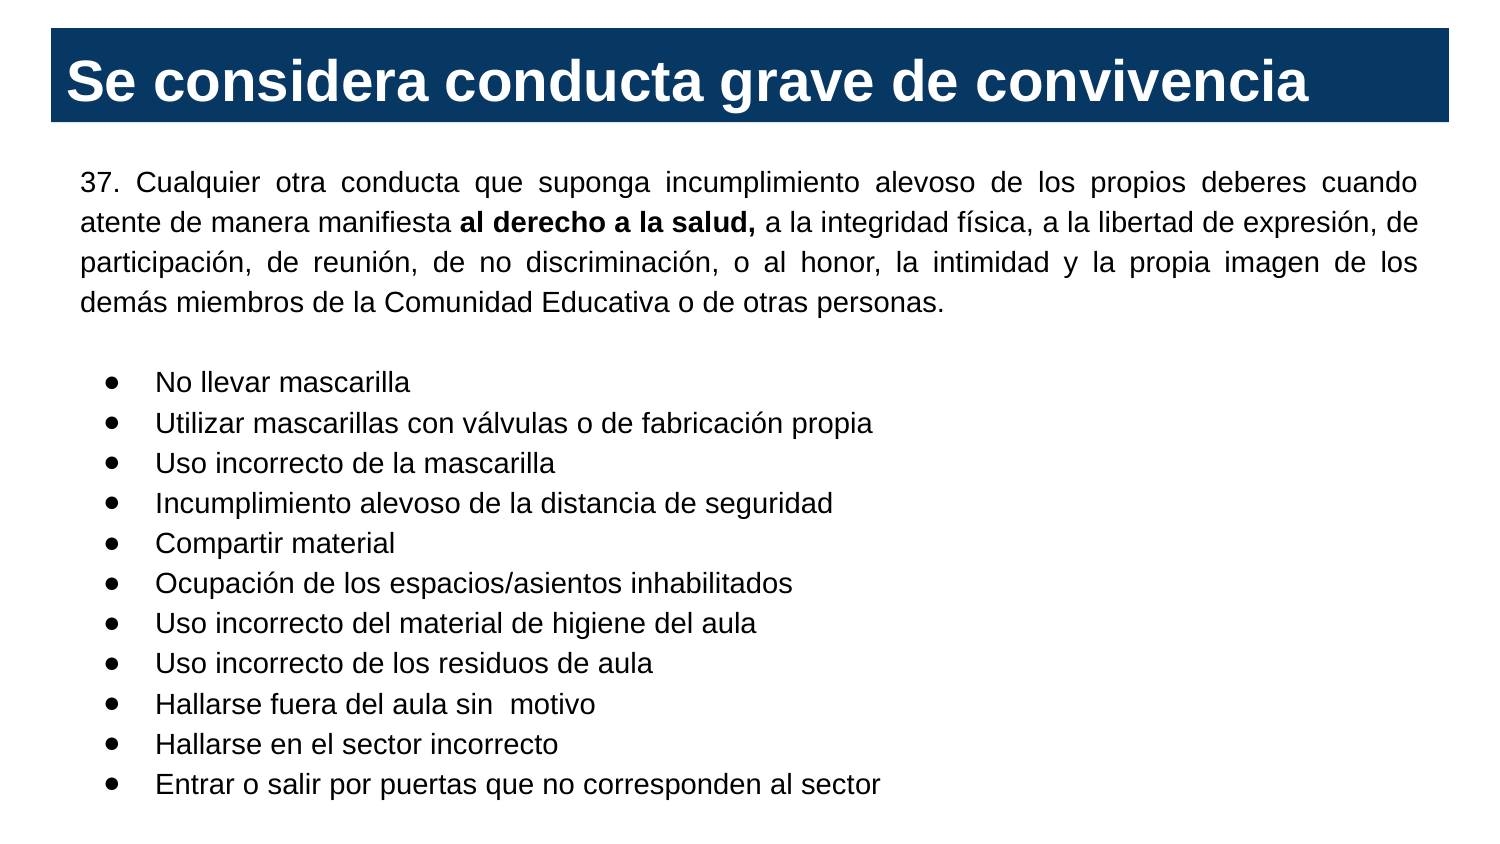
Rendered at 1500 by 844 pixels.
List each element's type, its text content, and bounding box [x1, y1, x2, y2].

title Se considera conducta grave de convivencia [51, 28, 1449, 123]
text_box 37. Cualquier otra conducta que suponga incumplimiento alevoso de los propios deberes cuando atente de manera manifiesta al derecho a la salud, a la integridad física, a la libertad de expresión, de participación, de reunión, de no discriminación, o al honor, la intimidad y la propia imagen de los demás miembros de la Comunidad Educativa o de otras personas. No llevar mascarilla Utilizar mascarillas con válvulas o de fabricación propia Uso incorrecto de la mascarilla Incumplimiento alevoso de la distancia de seguridad Compartir material Ocupación de los espacios/asientos inhabilitados Uso incorrecto del material de higiene del aula Uso incorrecto de los residuos de aula Hallarse fuera del aula sin motivo Hallarse en el sector incorrecto Entrar o salir por puertas que no corresponden al sector [65, 142, 1435, 844]
